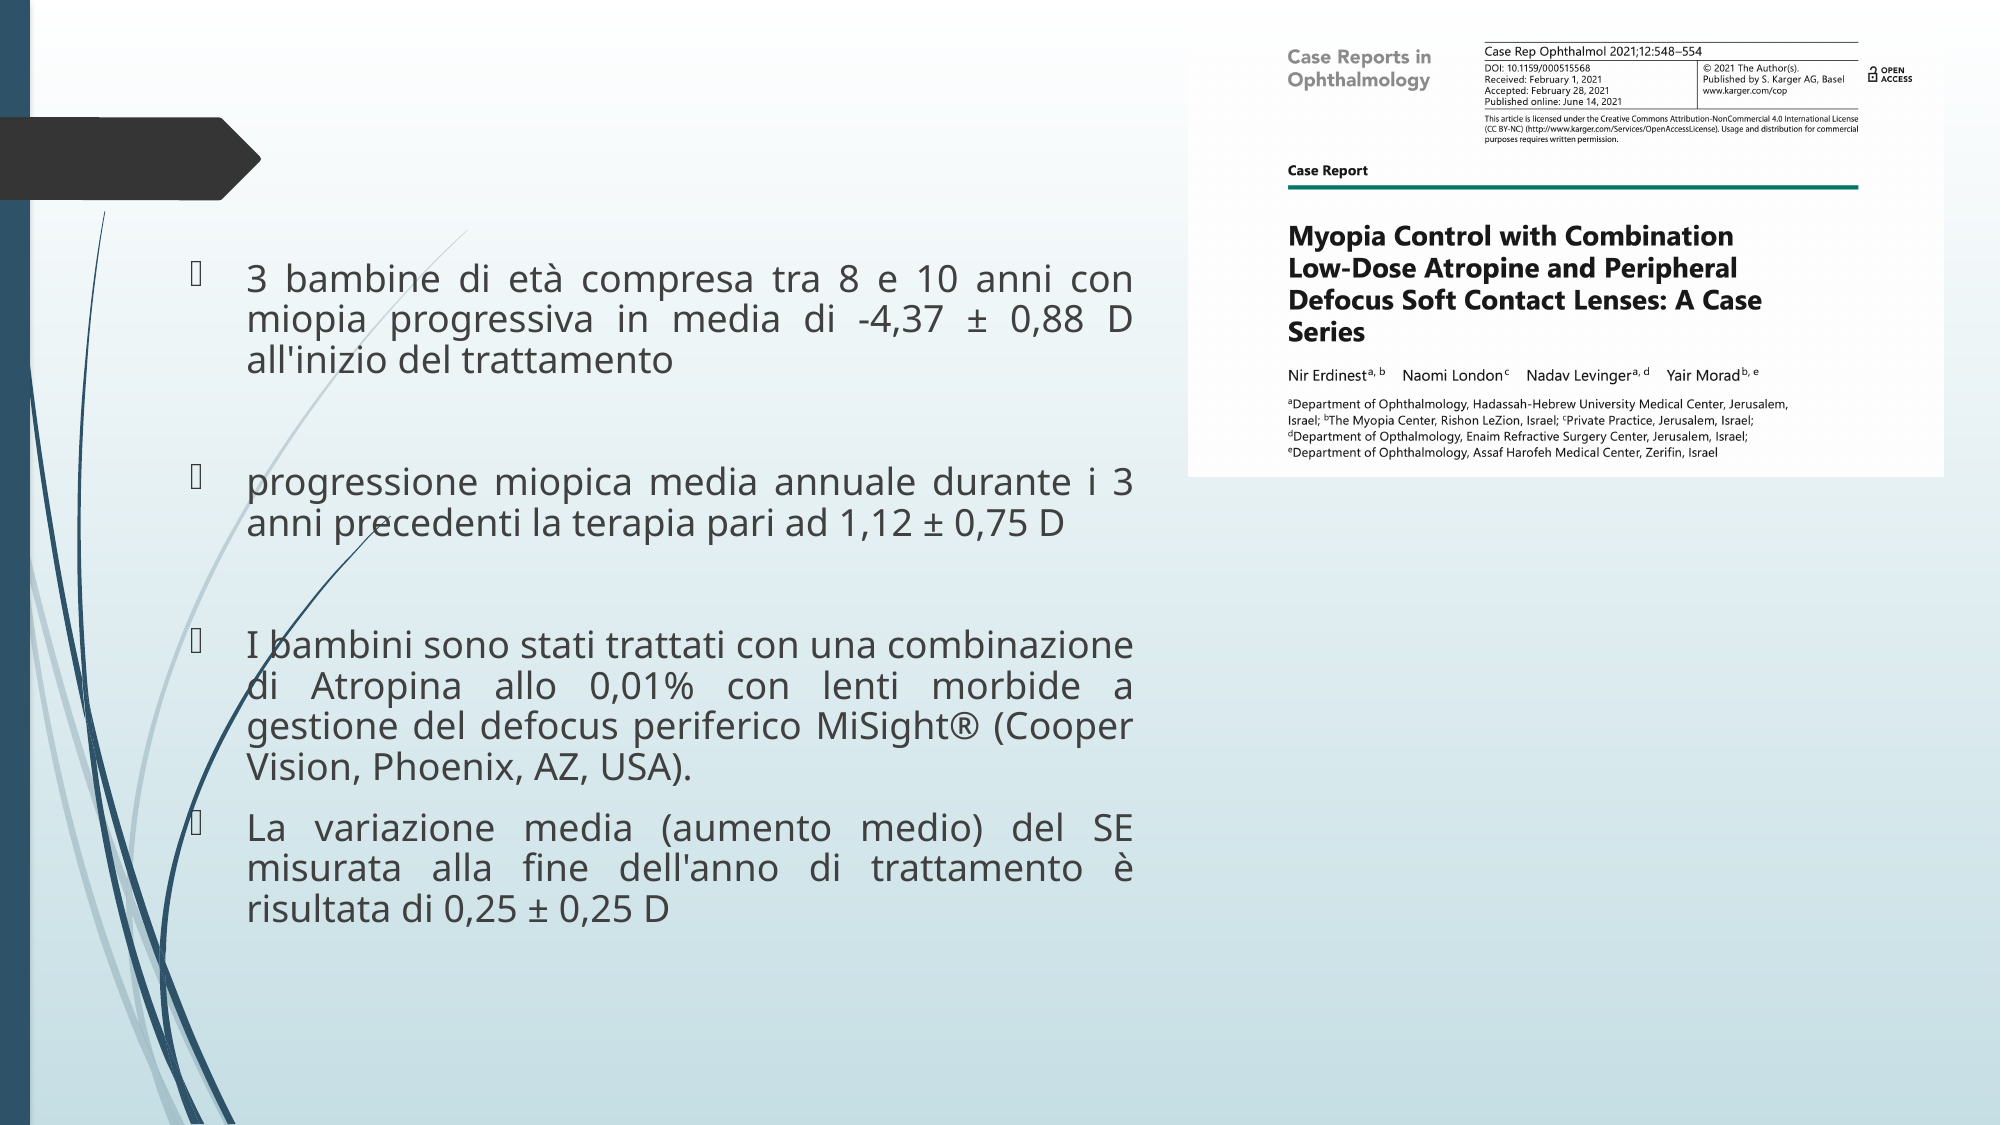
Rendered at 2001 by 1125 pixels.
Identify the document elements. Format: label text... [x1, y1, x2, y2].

list 3 bambine di età compresa tra 8 e 10 anni con miopia progressiva in media di -4,37 ± 0,88 D all'inizio del trattamento progressione miopica media annuale durante i 3 anni precedenti la terapia pari ad 1,12 ± 0,75 D I bambini sono stati trattati con una combinazione di Atropina allo 0,01% con lenti morbide a gestione del defocus periferico MiSight® (Cooper Vision, Phoenix, AZ, USA). La variazione media (aumento medio) del SE misurata alla fine dell'anno di trattamento è risultata di 0,25 ± 0,25 D [174, 252, 1150, 963]
picture [1187, 27, 1945, 478]
